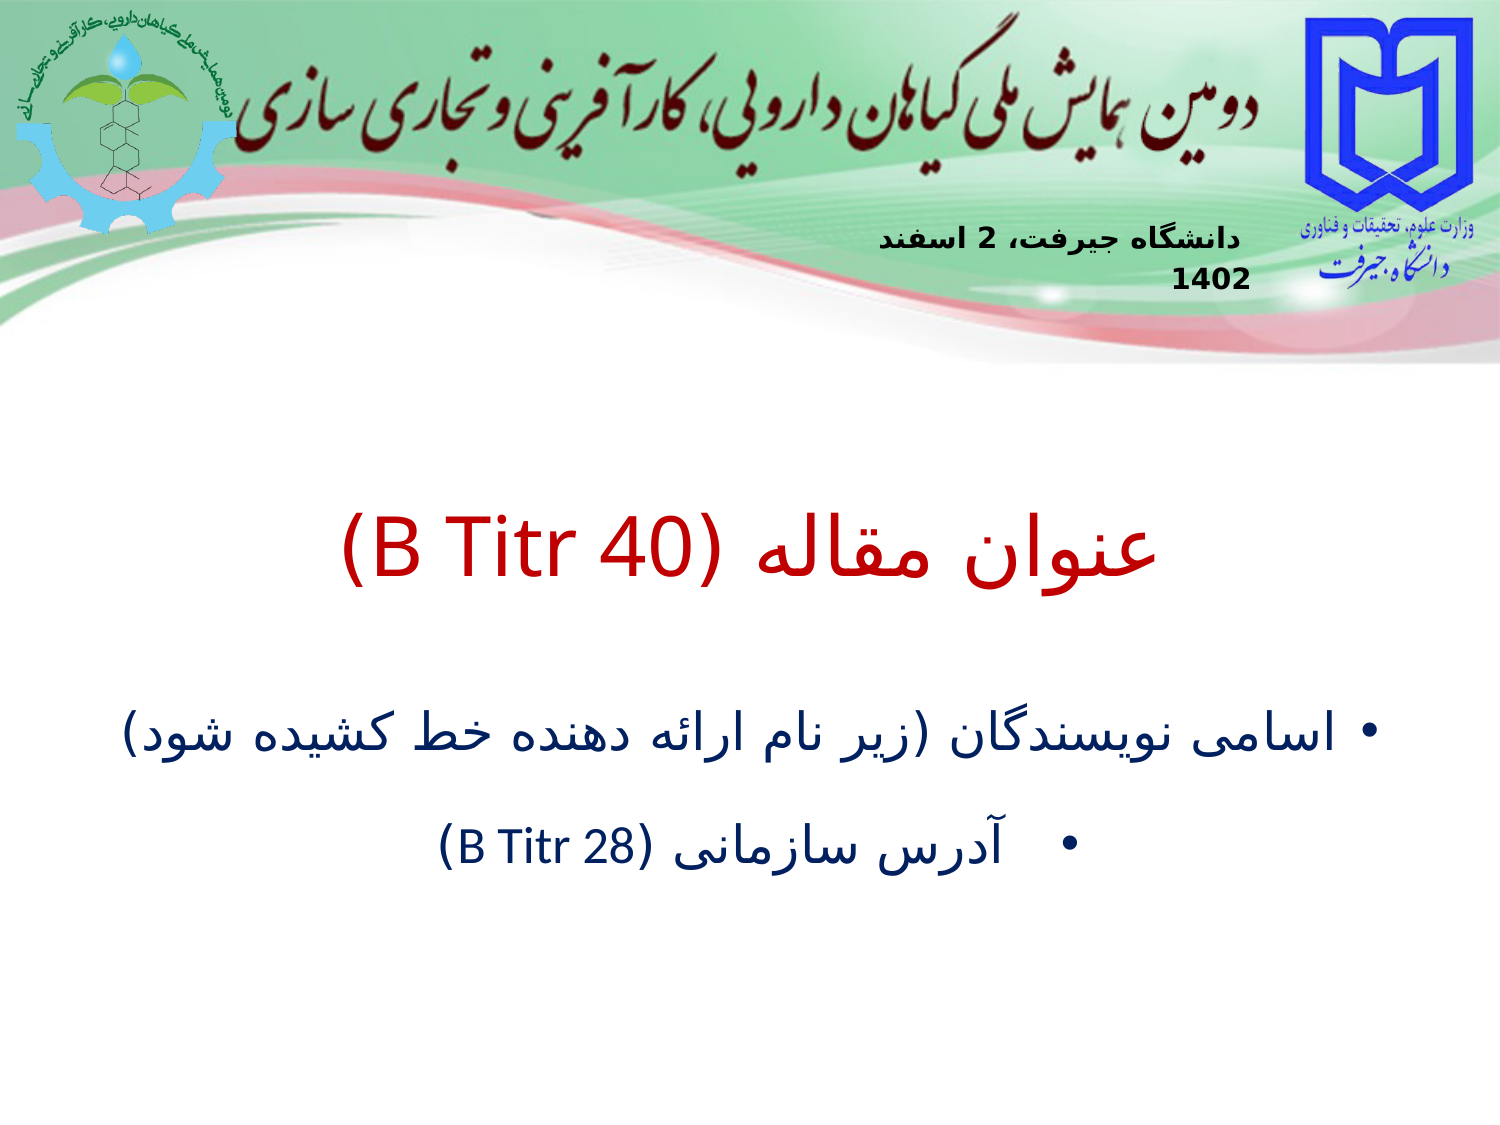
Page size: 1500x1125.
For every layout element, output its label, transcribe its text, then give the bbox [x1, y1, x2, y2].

text_box دانشگاه جیرفت، 2 اسفند 1402 [862, 204, 1267, 303]
text_box عنوان مقاله (B Titr 40) [75, 428, 1400, 659]
picture [0, 0, 1500, 1125]
text_box اسامی نویسندگان (زیر نام ارائه دهنده خط کشیده شود) آدرس سازمانی (B Titr 28) [62, 659, 1413, 947]
